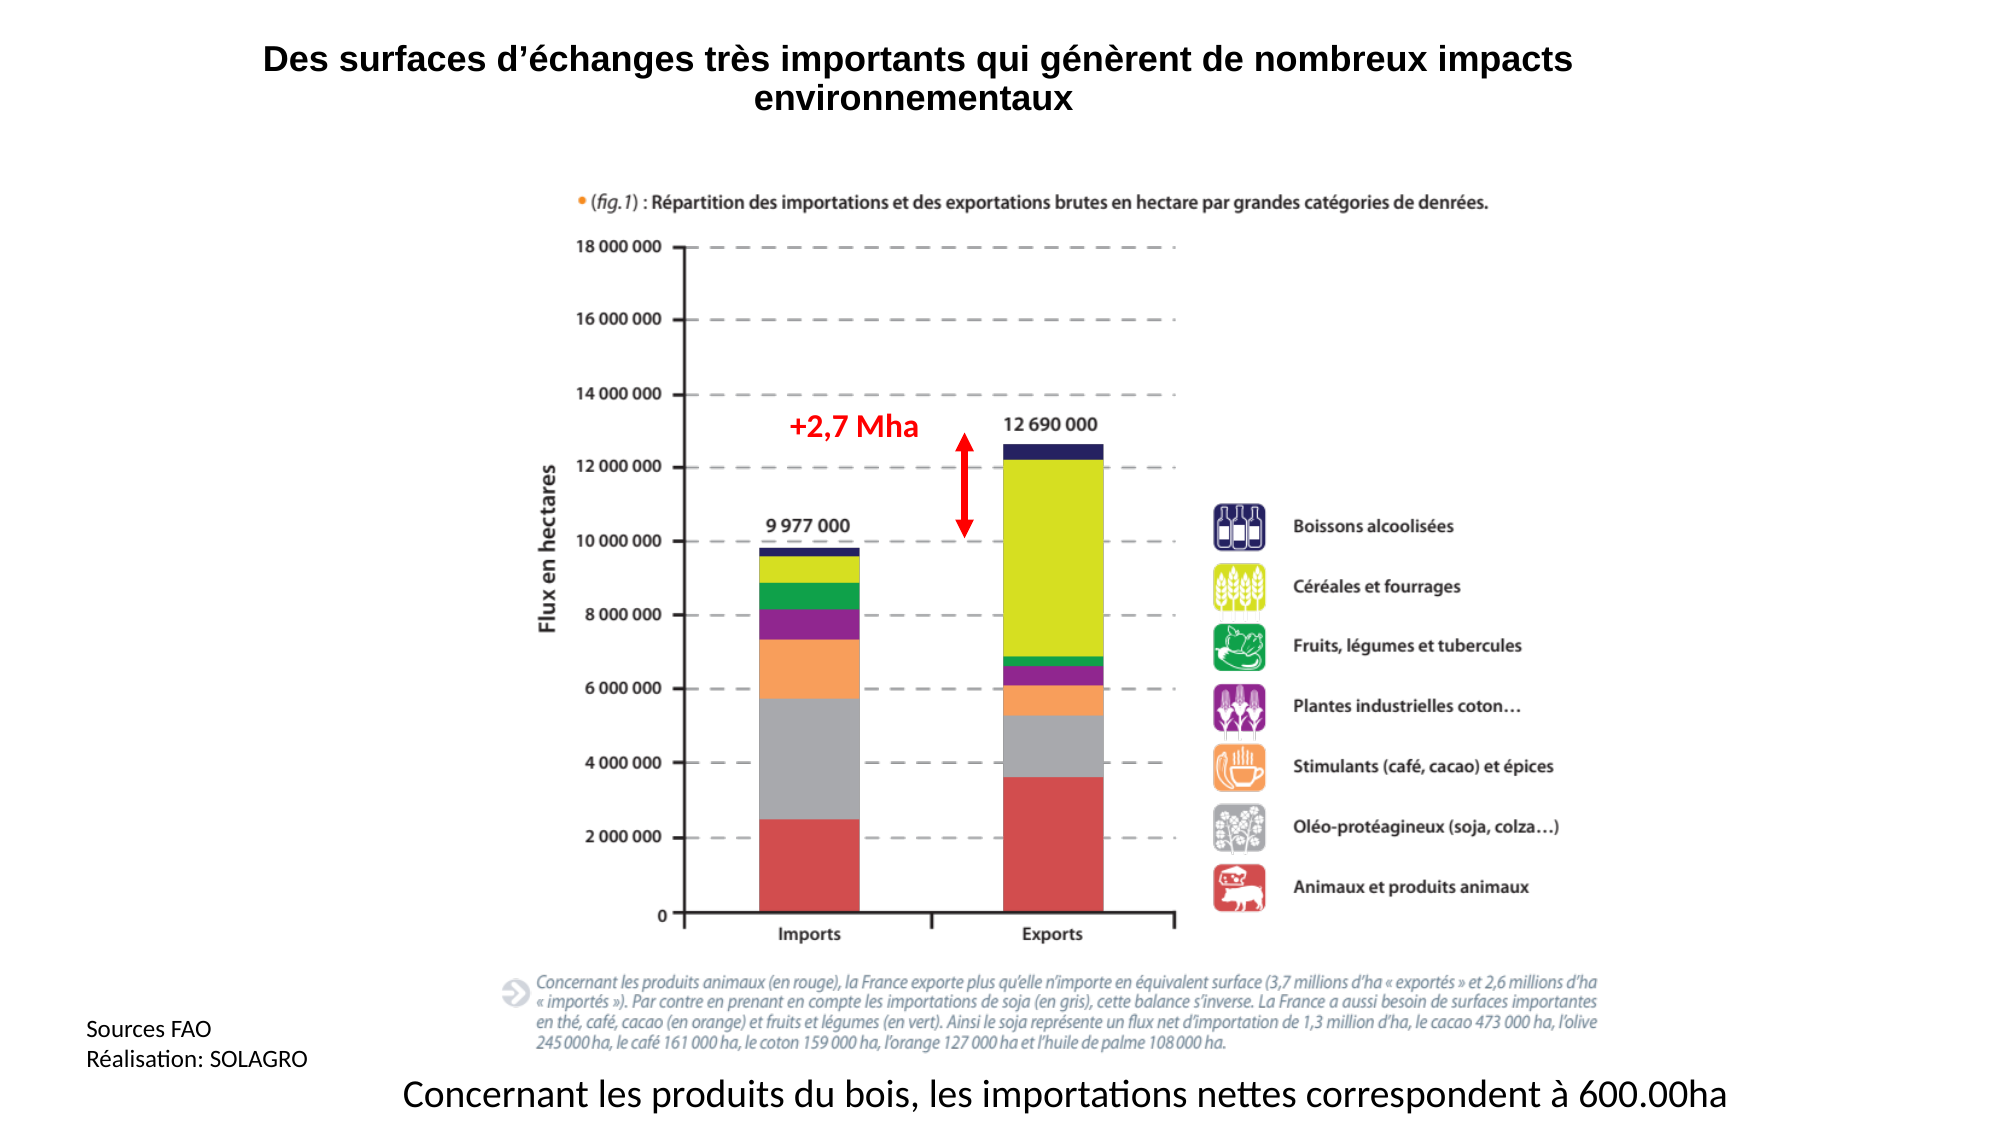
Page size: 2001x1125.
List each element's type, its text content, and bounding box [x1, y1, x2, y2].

text_box Concernant les produits du bois, les importations nettes correspondent à 600.00ha [388, 1060, 1839, 1124]
title Des surfaces d’échanges très importants qui génèrent de nombreux impacts environnementaux en termes de surfaces avec un solde encore positif [140, 32, 1698, 152]
picture [402, 151, 1755, 1108]
text_box Sources FAO Réalisation: SOLAGRO [71, 992, 402, 1093]
text_box [1484, 47, 1515, 111]
